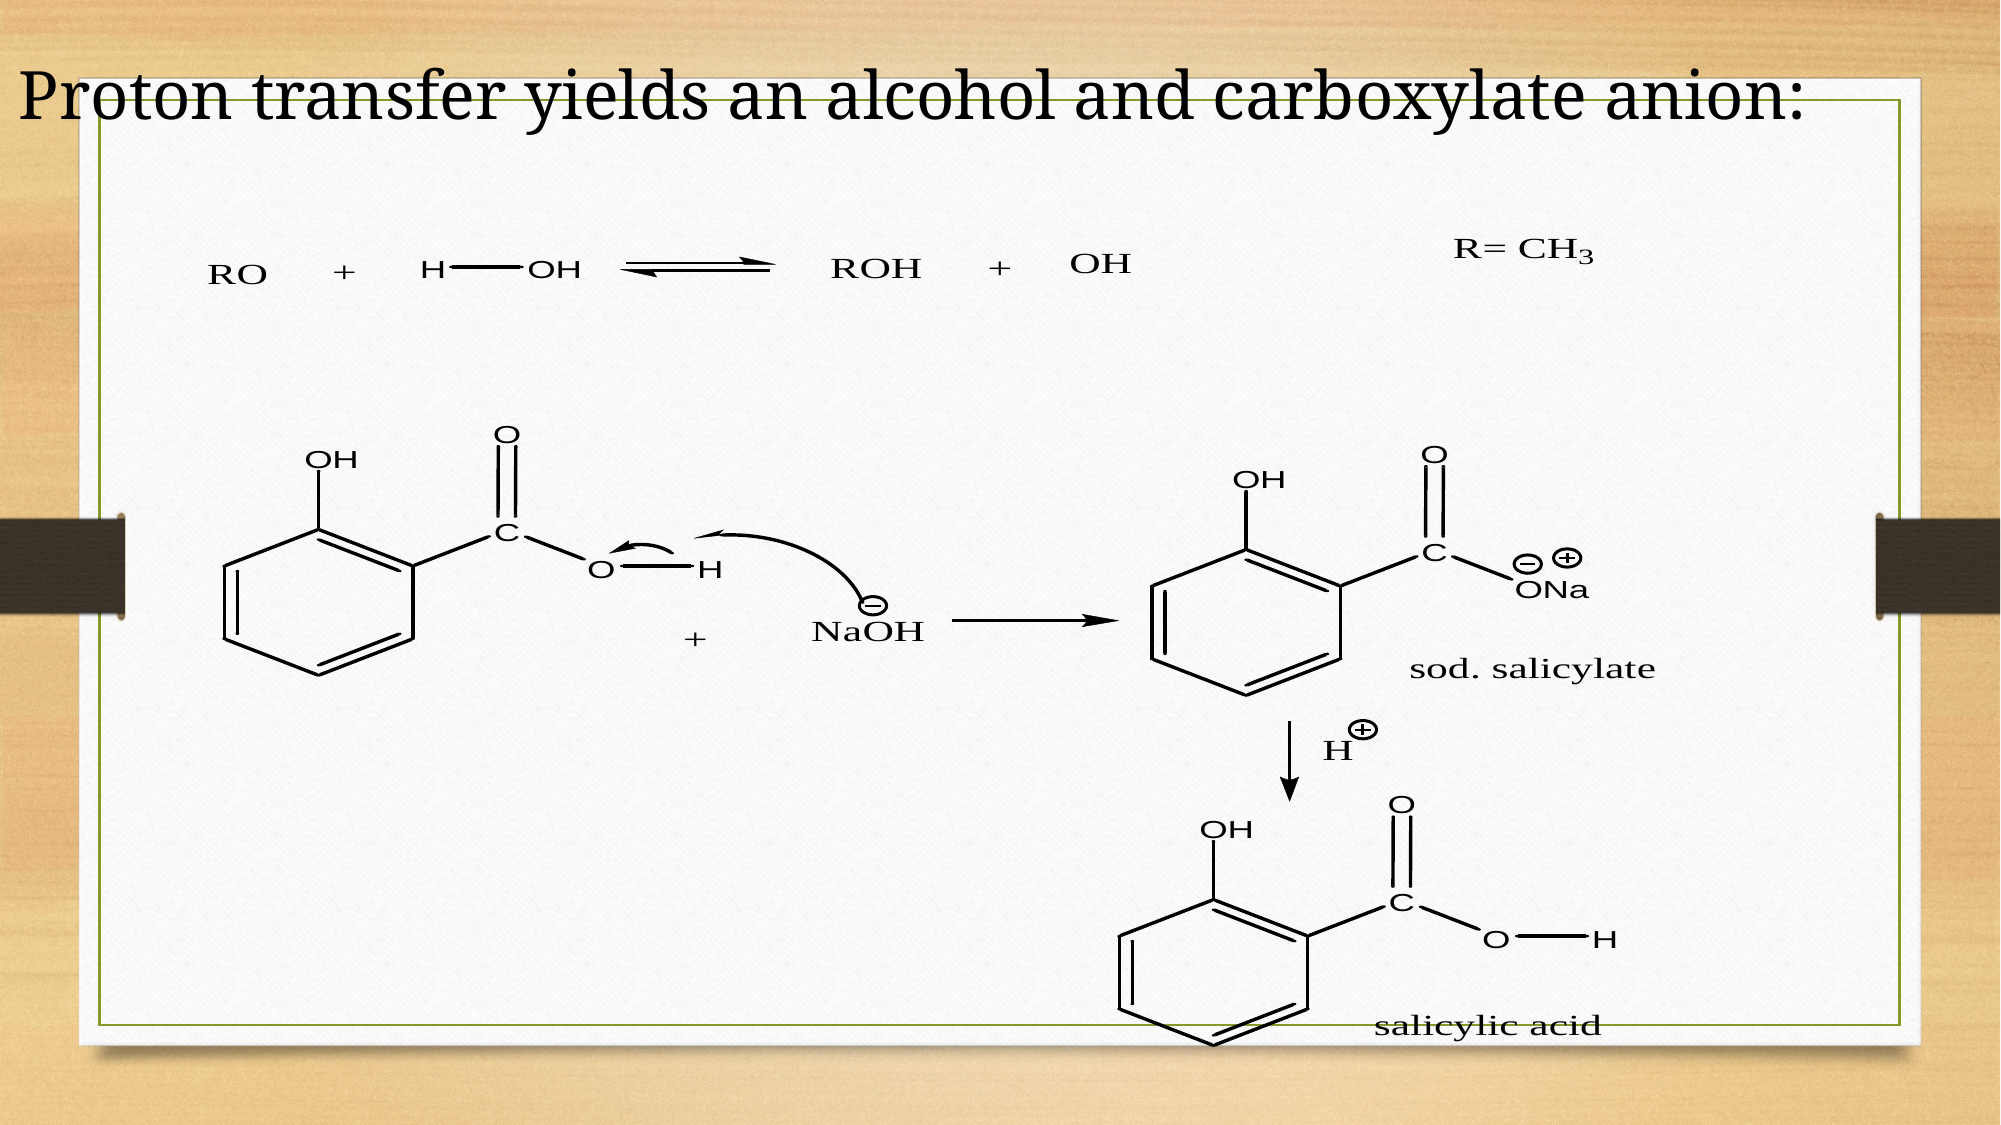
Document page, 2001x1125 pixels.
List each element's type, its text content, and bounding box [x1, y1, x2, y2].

text_box 4. Proton transfer yields an alcohol and carboxylate anion: [0, 45, 1840, 140]
picture [0, 0, 2001, 1125]
